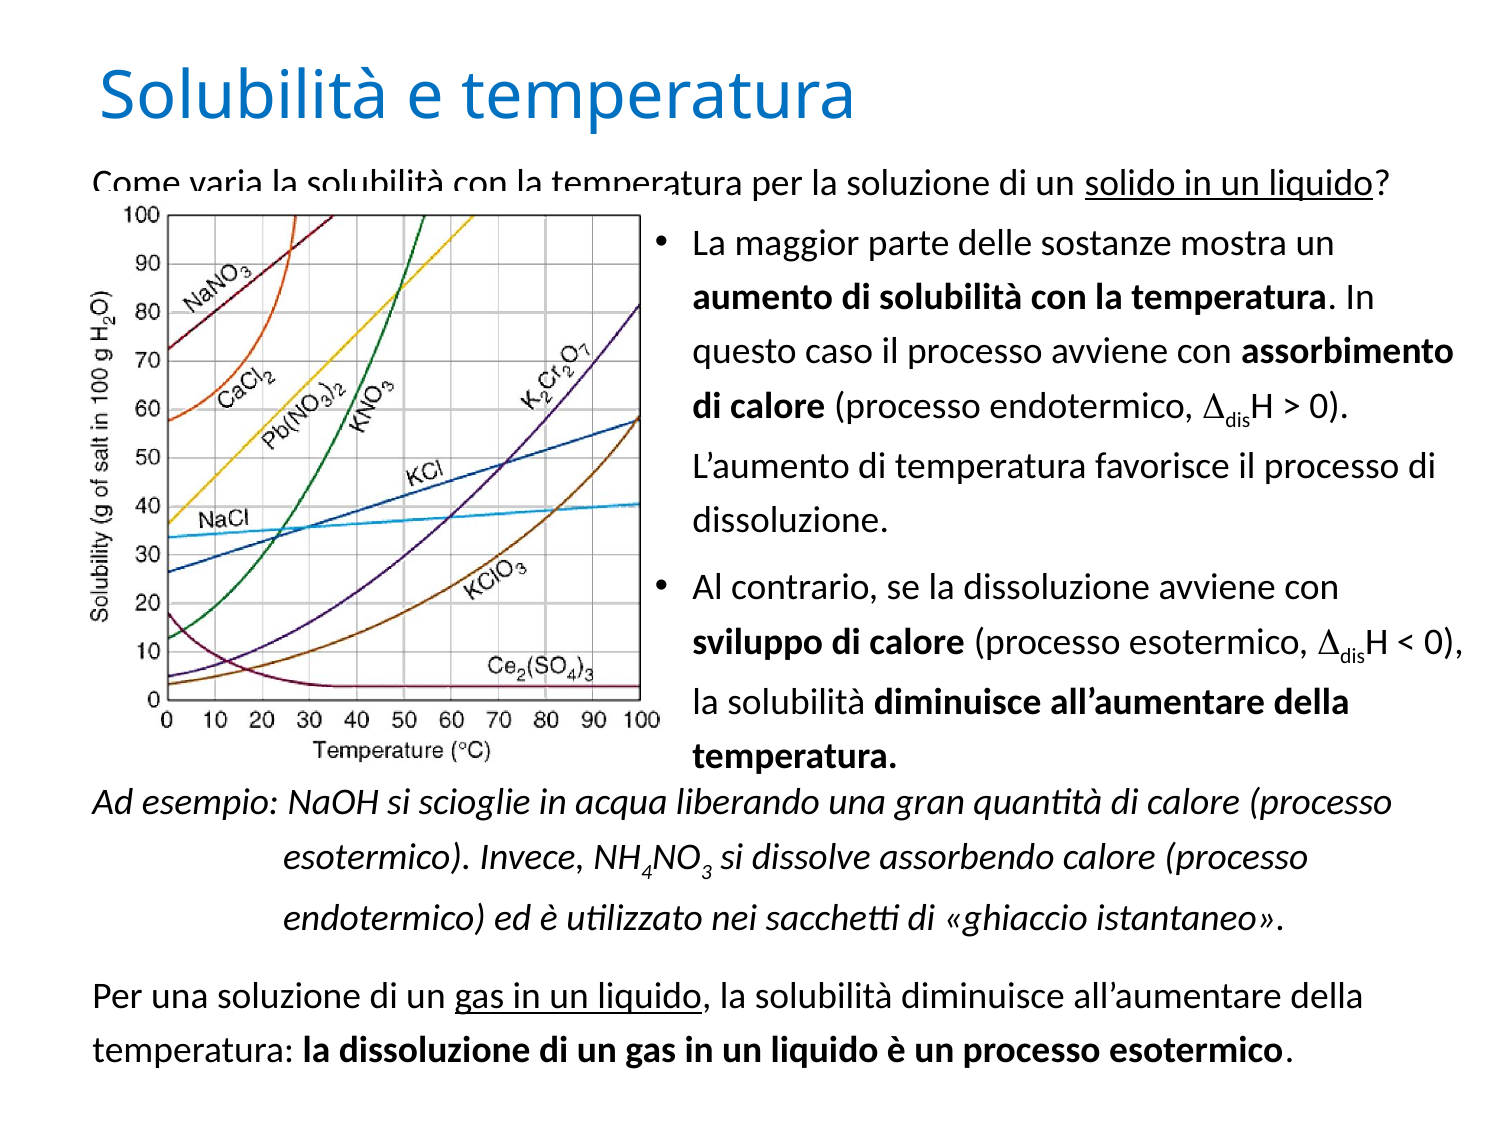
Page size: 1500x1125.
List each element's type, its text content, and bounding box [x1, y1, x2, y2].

text_box Come varia la solubilità con la temperatura per la soluzione di un solido in un liquido? [77, 141, 1425, 201]
text_box Ad esempio: NaOH si scioglie in acqua liberando una gran quantità di calore (processo esotermico). Invece, NH4NO3 si dissolve assorbendo calore (processo endotermico) ed è utilizzato nei sacchetti di «ghiaccio istantaneo». Per una soluzione di un gas in un liquido, la solubilità diminuisce all’aumentare della temperatura: la dissoluzione di un gas in un liquido è un processo esotermico. [77, 771, 1425, 921]
picture [73, 191, 672, 771]
text_box La maggior parte delle sostanze mostra un aumento di solubilità con la temperatura. In questo caso il processo avviene con assorbimento di calore (processo endotermico, DdisH > 0). L’aumento di temperatura favorisce il processo di dissoluzione. Al contrario, se la dissoluzione avviene con sviluppo di calore (processo esotermico, DdisH < 0), la solubilità diminuisce all’aumentare della temperatura. [639, 201, 1480, 812]
title Solubilità e temperatura [84, 30, 1409, 163]
